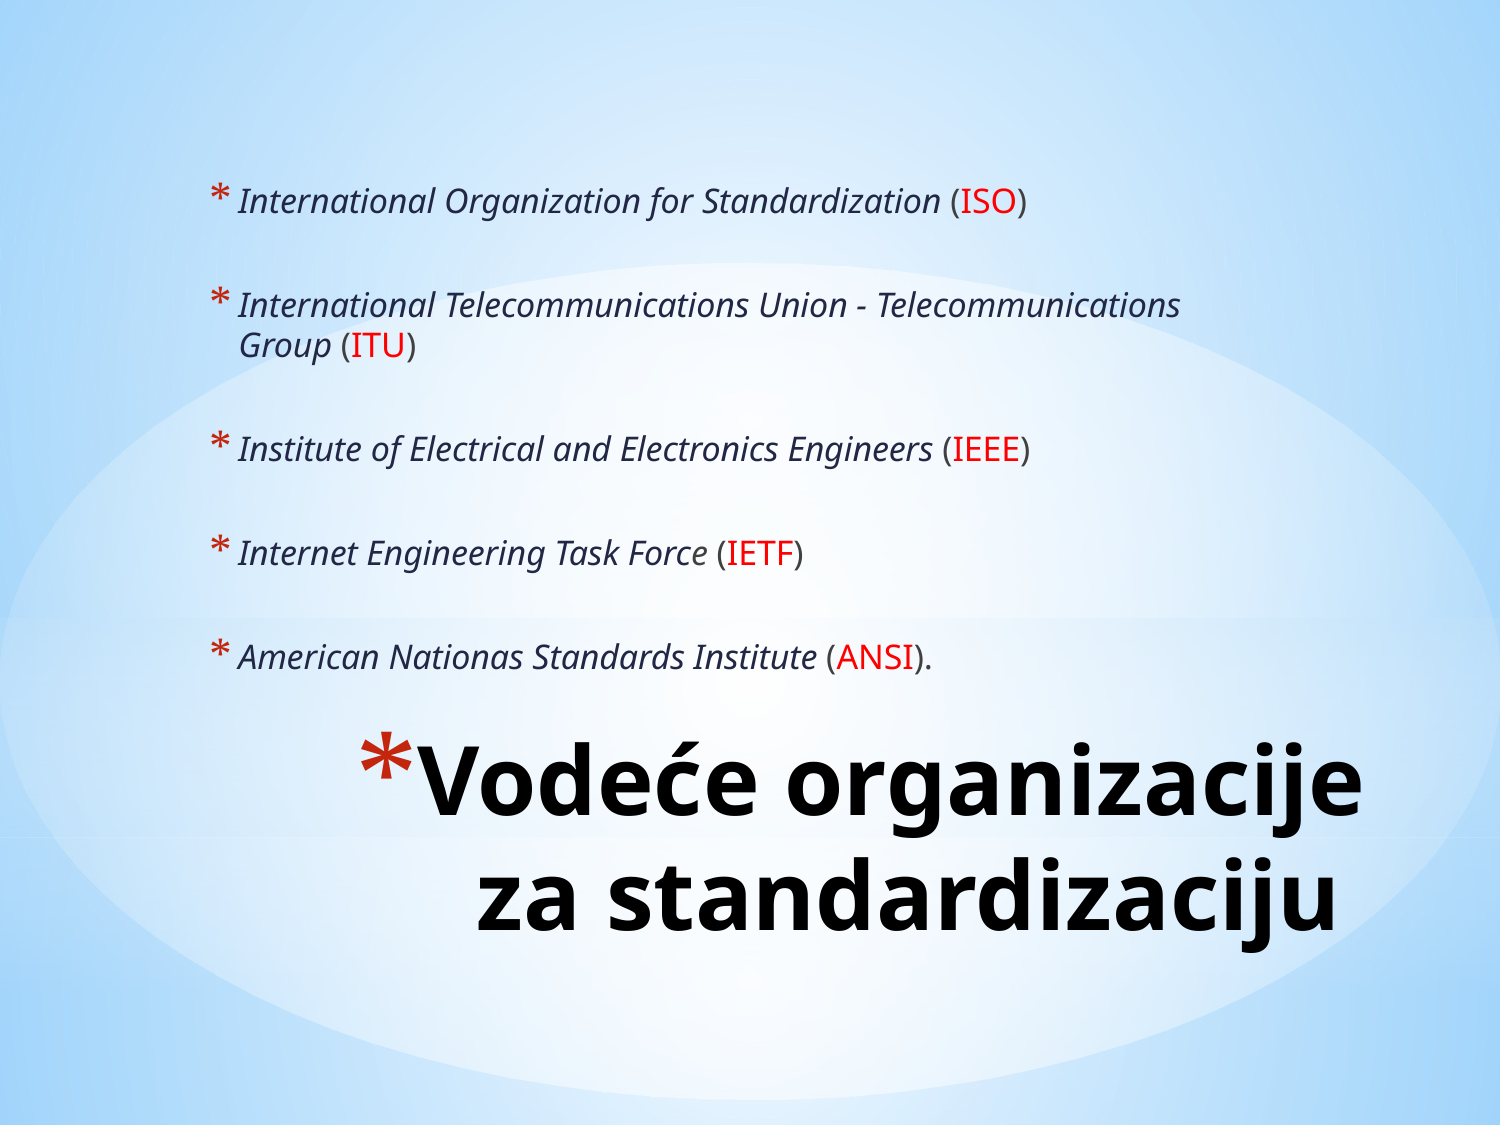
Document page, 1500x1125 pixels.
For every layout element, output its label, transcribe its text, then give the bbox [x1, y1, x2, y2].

list International Organization for Standardization (ISO) International Telecommunications Union - Telecommunications Group (ITU) Institute of Electrical and Electronics Engineers (IEEE) Internet Engineering Task Force (IETF) American Nationas Standards Institute (ANSI). [187, 120, 1238, 690]
title Vodeće organizacije za standardizaciju [312, 712, 1381, 900]
